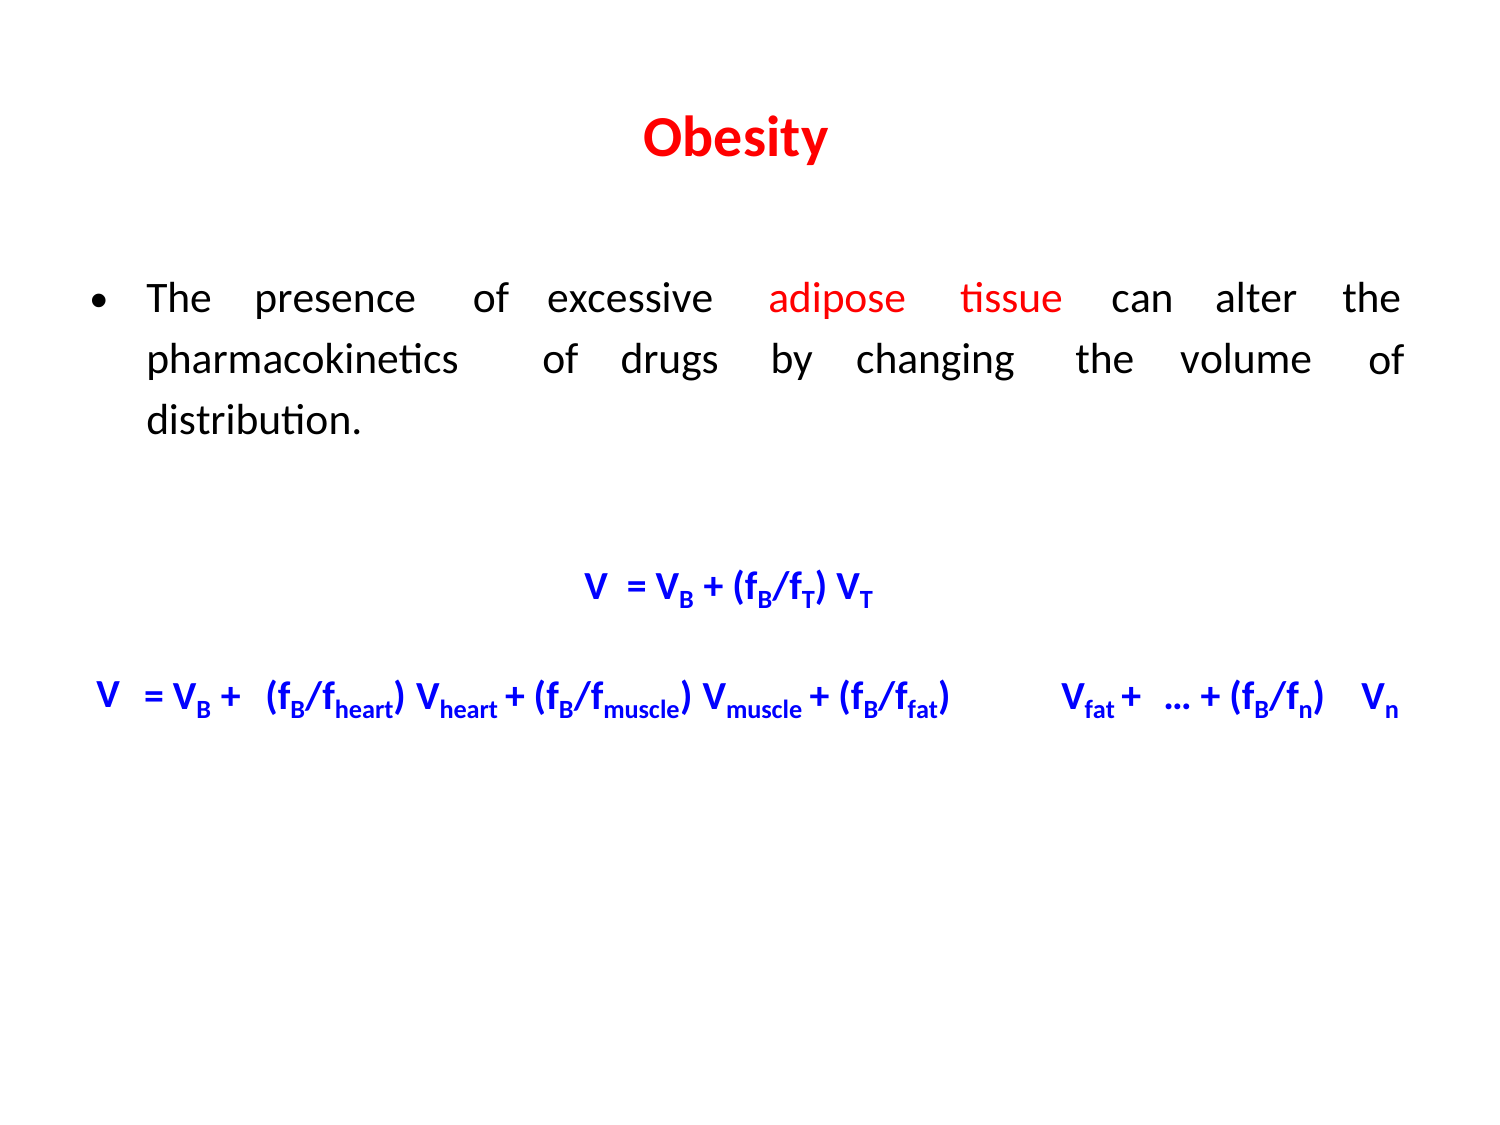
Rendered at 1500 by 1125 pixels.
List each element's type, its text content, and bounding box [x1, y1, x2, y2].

text_box alter [1213, 277, 1319, 332]
text_box presence [252, 277, 450, 332]
text_box … + (fB/fn) [1161, 673, 1359, 732]
text_box excessive [545, 277, 746, 332]
text_box The [144, 277, 232, 332]
text_box V [94, 673, 133, 724]
text_box changing [853, 337, 1049, 392]
text_box = VB + [142, 673, 263, 732]
text_box Vn [1359, 673, 1414, 732]
text_box can [1109, 277, 1193, 332]
text_box • [87, 274, 117, 329]
text_box the of [1340, 277, 1420, 392]
text_box tissue [958, 277, 1089, 332]
text_box (fB/fheart) Vheart + (fB/fmuscle) Vmuscle + (fB/ffat) [263, 673, 1059, 732]
text_box Obesity [641, 109, 869, 181]
text_box the [1073, 337, 1153, 392]
text_box pharmacokinetics distribution. [144, 337, 515, 452]
text_box of [540, 337, 594, 392]
text_box by [768, 337, 829, 392]
text_box V = VB + (fB/fT) VT [582, 563, 926, 622]
text_box adipose [766, 277, 937, 332]
text_box drugs [618, 337, 744, 392]
text_box of [470, 277, 524, 332]
text_box Vfat + [1059, 673, 1161, 732]
text_box volume [1178, 337, 1341, 392]
